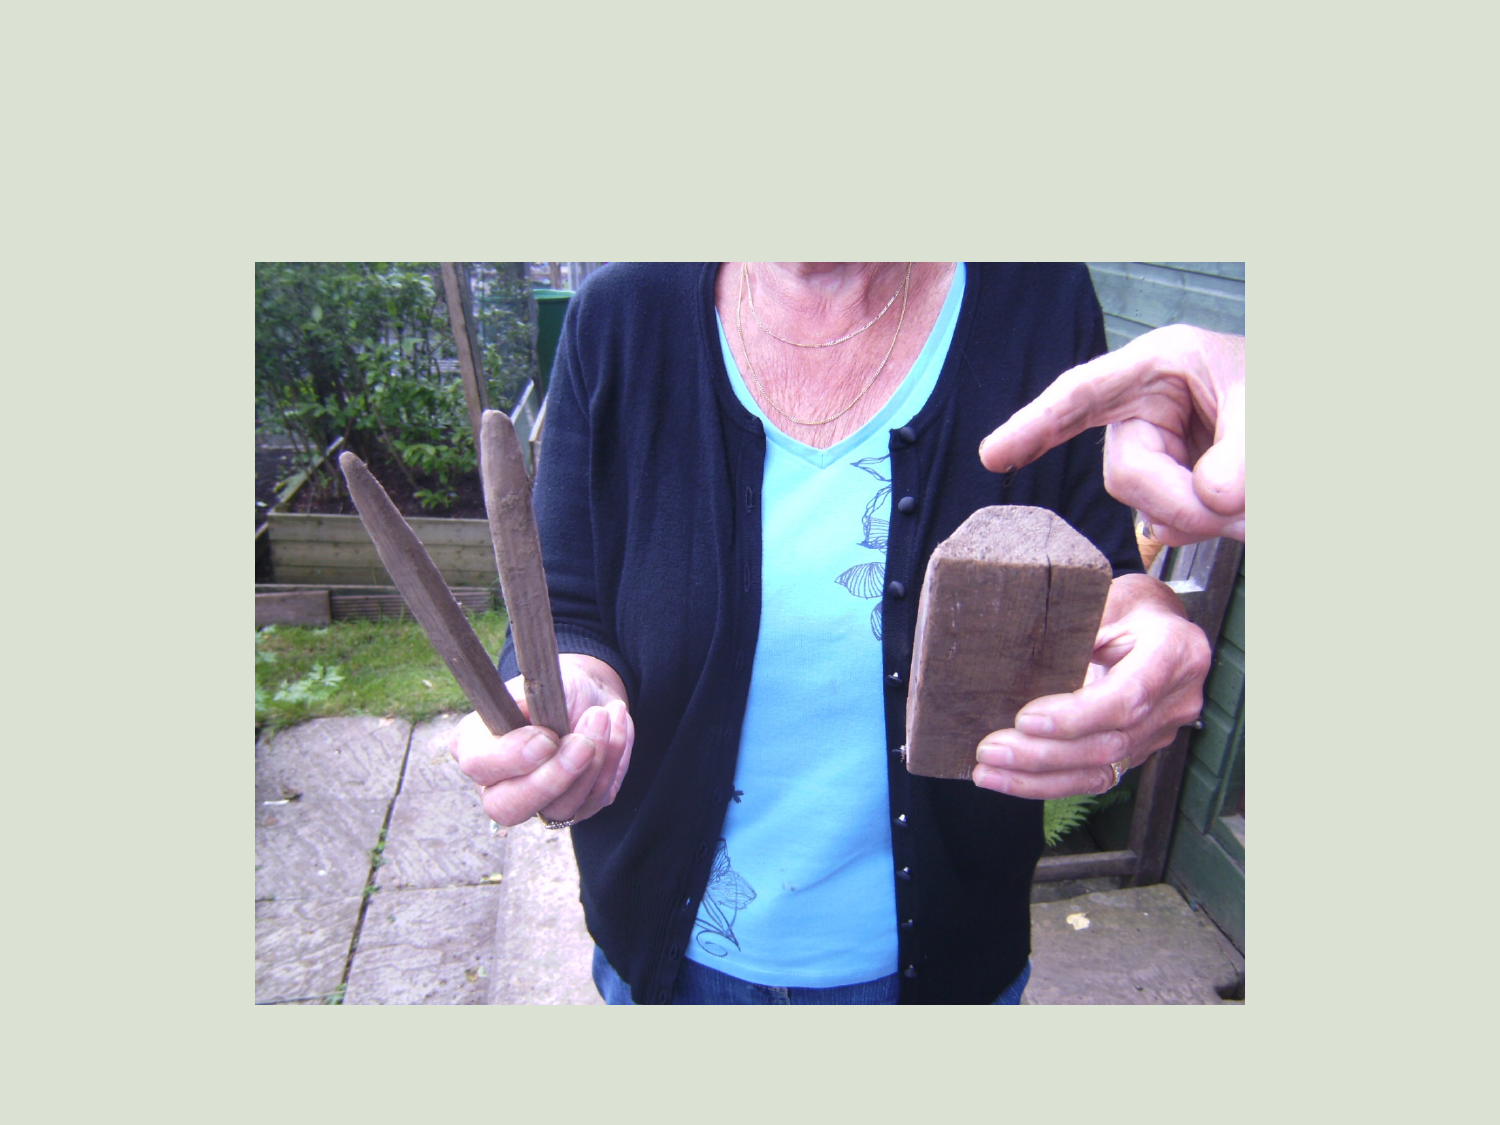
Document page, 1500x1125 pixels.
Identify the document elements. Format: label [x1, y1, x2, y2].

list [254, 262, 1246, 1006]
